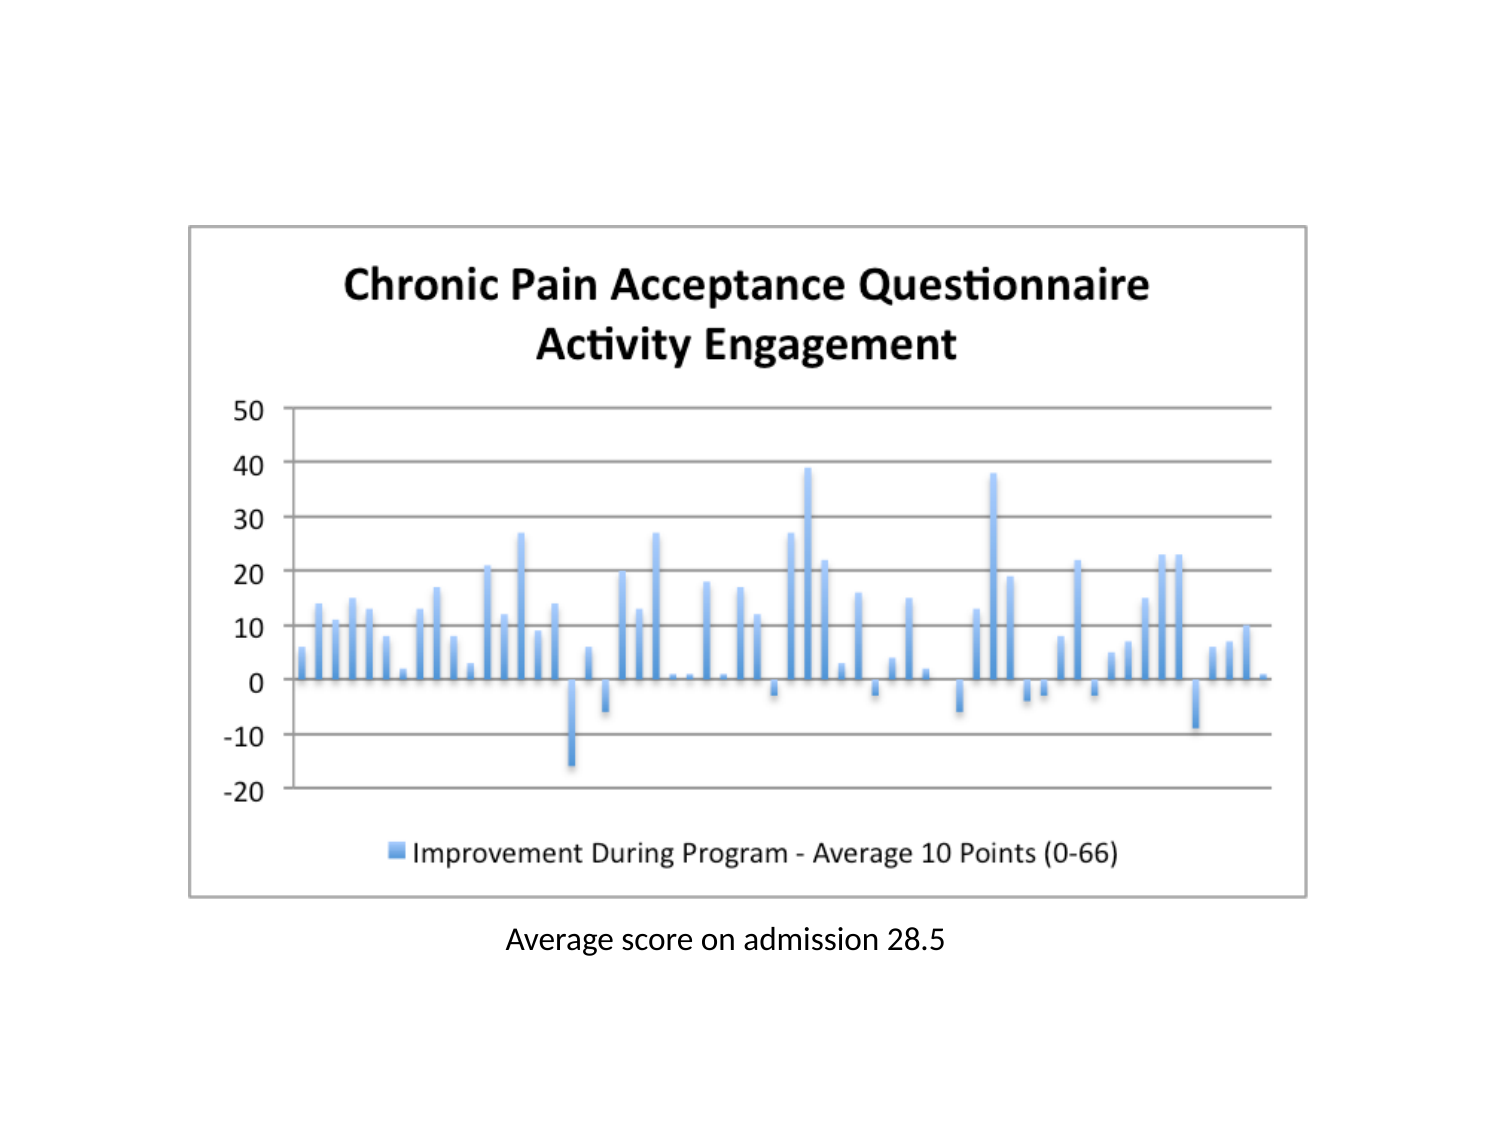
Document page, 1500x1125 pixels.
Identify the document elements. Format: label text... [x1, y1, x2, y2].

text_box Average score on admission 28.5 [393, 909, 1059, 966]
picture [187, 224, 1309, 901]
